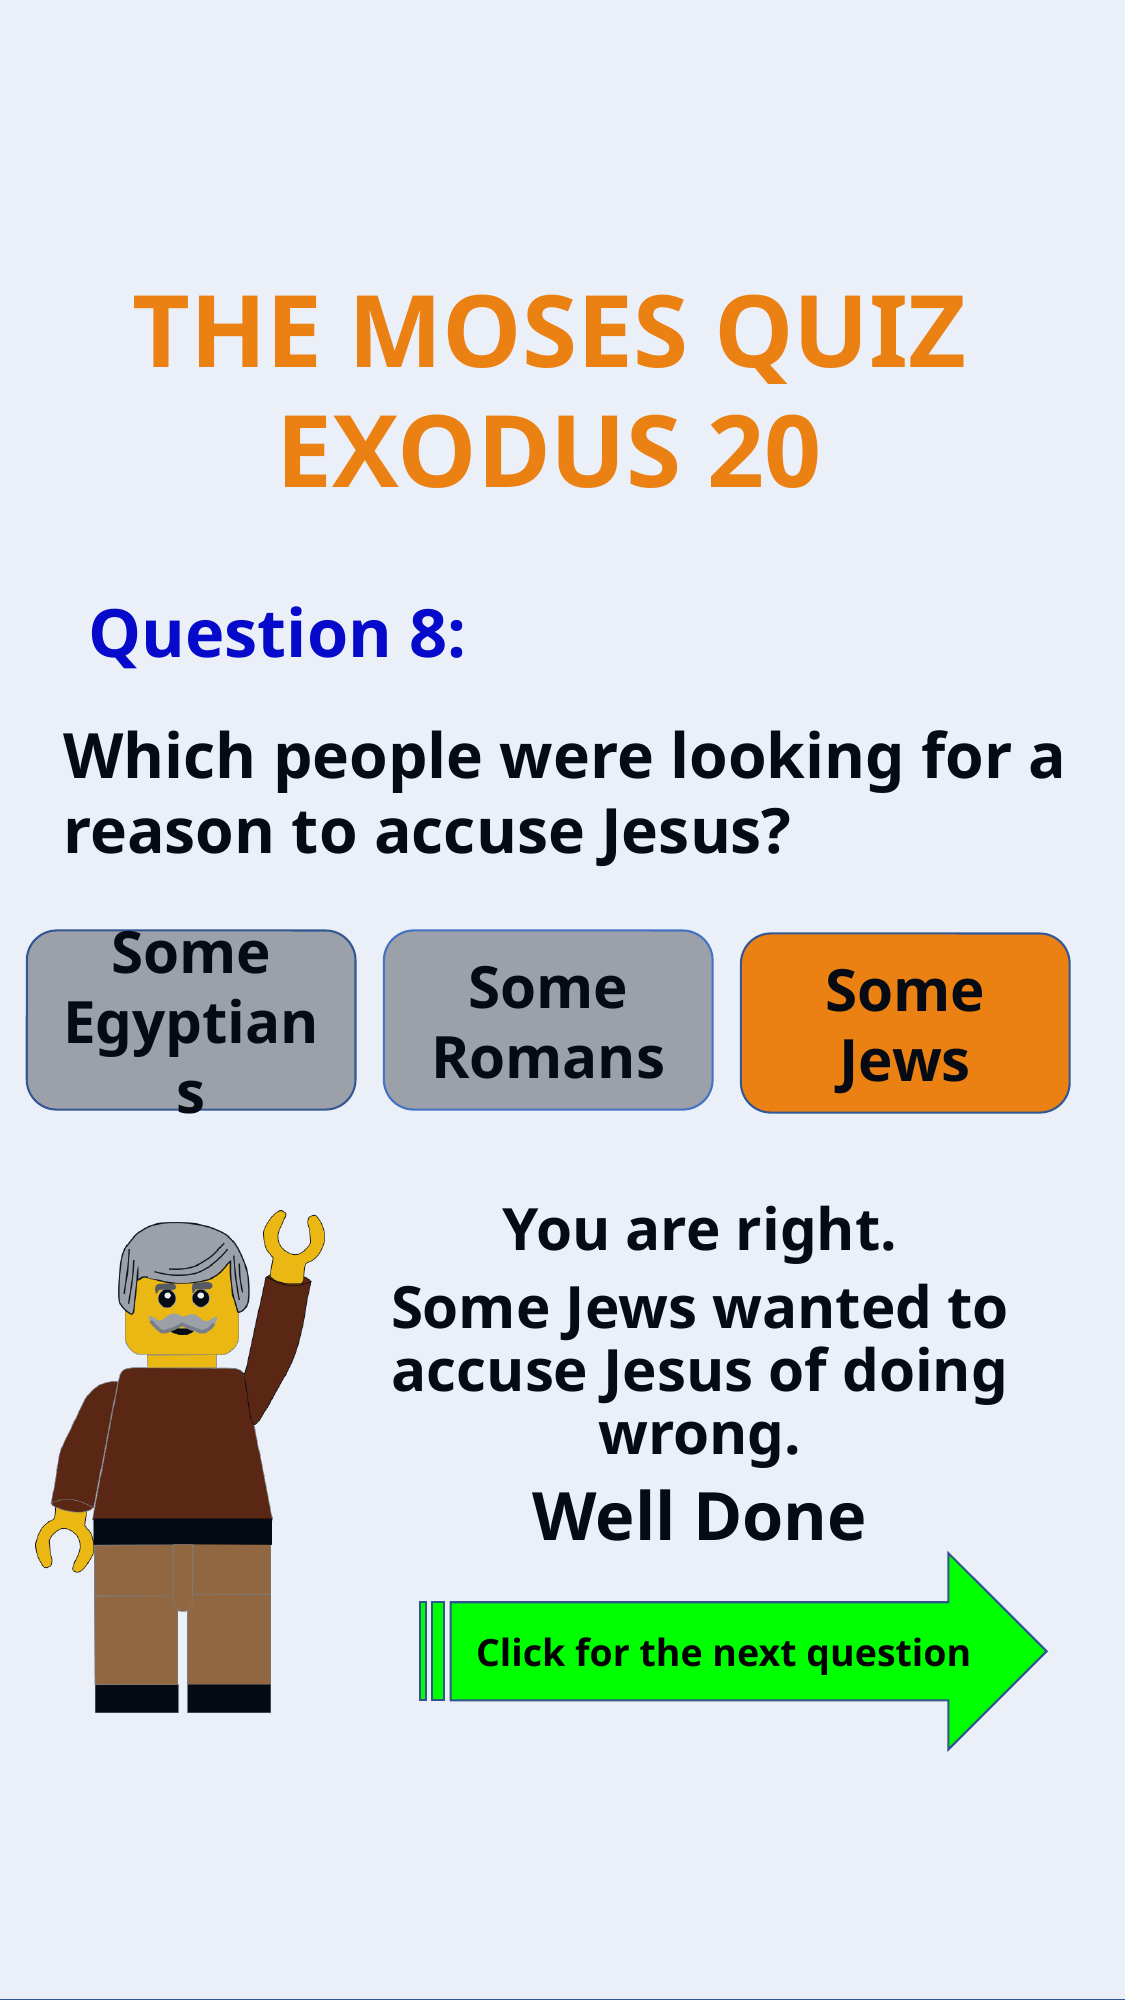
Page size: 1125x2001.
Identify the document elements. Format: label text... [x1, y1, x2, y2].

picture [35, 1210, 325, 1713]
text_box Click for the next question [431, 1601, 445, 1701]
text_box Click for the next question [449, 1550, 1049, 1753]
text_box Click for the next question [419, 1601, 427, 1701]
text_box [0, 0, 1125, 2000]
